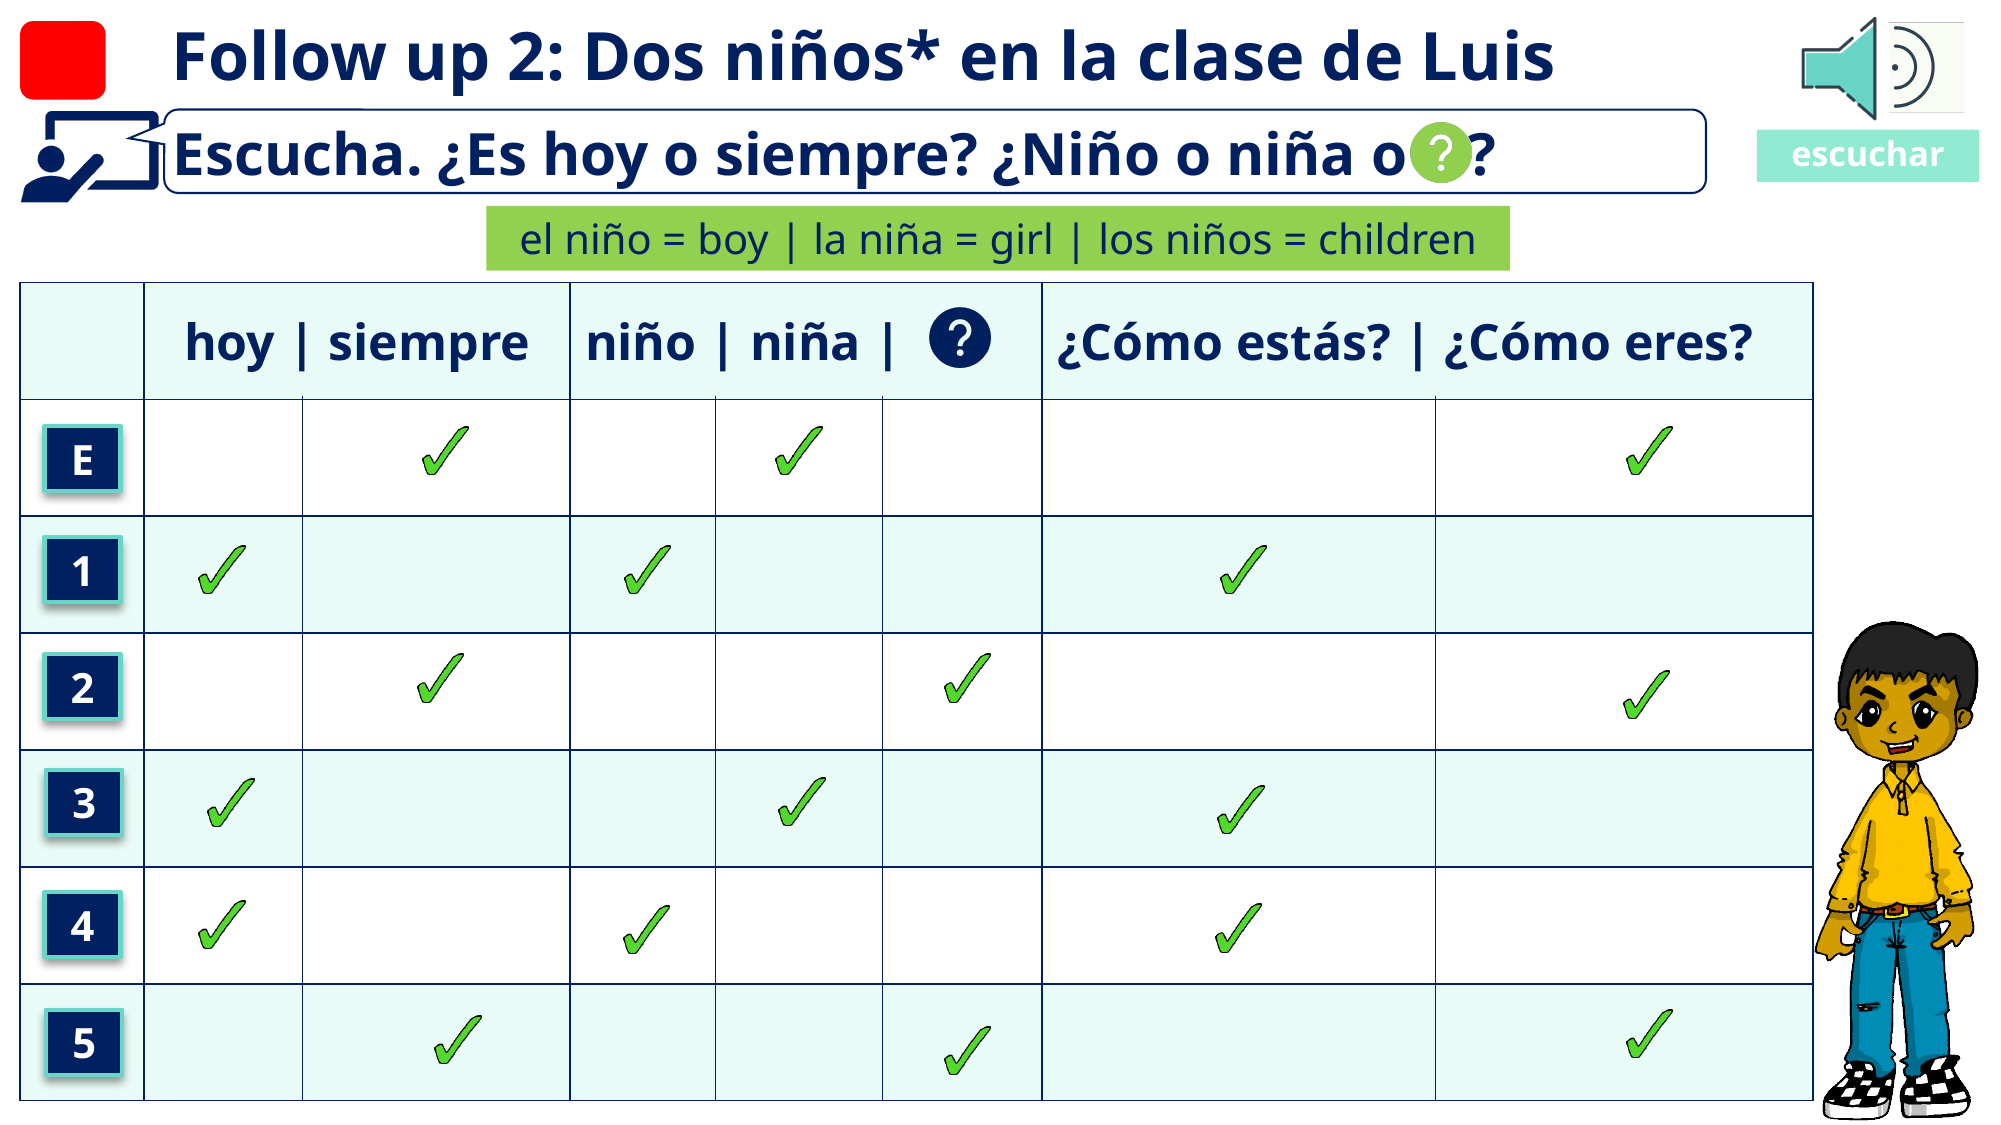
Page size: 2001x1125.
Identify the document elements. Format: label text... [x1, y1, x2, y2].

picture [1626, 426, 1674, 475]
table_header hoy | siempre [145, 283, 569, 399]
table_cell [145, 751, 302, 866]
table_cell [145, 634, 302, 749]
picture [1402, 114, 1480, 192]
text_box 1 [44, 537, 121, 603]
table_cell [21, 400, 143, 515]
picture [14, 81, 165, 232]
picture [624, 545, 671, 594]
text_box [20, 21, 106, 81]
table_cell [1043, 751, 1435, 866]
picture [198, 900, 246, 949]
table_cell [883, 751, 1041, 866]
table_cell [21, 985, 143, 1100]
table_cell [716, 517, 882, 632]
table_cell [21, 751, 143, 866]
picture [198, 545, 246, 594]
text_box E [44, 426, 121, 492]
table_cell [883, 634, 1041, 749]
table_cell [21, 868, 143, 983]
text_box [165, 118, 1708, 195]
picture [775, 426, 823, 475]
table_header niño | niña | [571, 283, 1041, 399]
text_box 3 [46, 769, 123, 835]
table_cell [1436, 751, 1812, 866]
table_cell [716, 985, 882, 1100]
picture [1215, 903, 1262, 953]
text_box 2 [44, 654, 121, 720]
table_cell [1436, 634, 1812, 749]
table_cell [21, 517, 143, 632]
picture [1623, 670, 1670, 720]
picture [623, 905, 670, 954]
text_box 4 [44, 891, 121, 957]
table_header [21, 283, 143, 399]
table_cell [571, 517, 715, 632]
picture [1772, 0, 1964, 166]
table_cell [883, 400, 1041, 515]
table_cell [145, 868, 302, 983]
table_cell [716, 634, 882, 749]
picture [422, 426, 469, 475]
table_cell [571, 751, 715, 866]
table_cell [1436, 517, 1812, 632]
table_cell [303, 985, 569, 1100]
table_cell [1436, 400, 1812, 515]
table_cell [571, 985, 715, 1100]
picture [417, 653, 464, 703]
picture [944, 653, 991, 703]
picture [1813, 615, 1980, 1125]
picture [1220, 545, 1267, 594]
text_box el niño = boy | la niña = girl | los niños = children [486, 205, 1510, 271]
table_cell [303, 868, 569, 983]
picture [434, 1015, 482, 1064]
table_cell [303, 634, 569, 749]
picture [207, 778, 255, 827]
table_cell [145, 517, 302, 632]
text_box Escucha. ¿Es hoy o siempre? ¿Niño o niña o ? [165, 109, 1706, 174]
table_cell [1436, 985, 1812, 1100]
table_cell [303, 400, 569, 515]
table_cell [883, 517, 1041, 632]
table_cell [145, 985, 302, 1100]
table_cell [1043, 517, 1435, 632]
picture [1217, 785, 1265, 835]
text_box escuchar [1756, 129, 1980, 182]
table_cell [883, 868, 1041, 983]
table_cell [571, 868, 715, 983]
picture [778, 777, 826, 826]
table_cell [1043, 634, 1435, 749]
table_cell [1043, 400, 1435, 515]
table_cell [1043, 868, 1435, 983]
table_cell [303, 517, 569, 632]
table_cell [1043, 985, 1435, 1100]
table_cell [145, 400, 302, 515]
text_box 5 [46, 1009, 123, 1075]
table_cell [303, 751, 569, 866]
table_cell [716, 751, 882, 866]
picture [944, 1026, 991, 1075]
table_cell [571, 634, 715, 749]
text_box Follow up 2: Dos niños* en la clase de Luis [157, 6, 1608, 101]
picture [921, 299, 999, 376]
table_cell [21, 634, 143, 749]
table_header ¿Cómo estás? | ¿Cómo eres? [1043, 283, 1812, 399]
table_cell [716, 400, 882, 515]
picture [1626, 1009, 1673, 1059]
table_cell [1436, 868, 1812, 983]
table_cell [716, 868, 882, 983]
table_cell [883, 985, 1041, 1100]
table_cell [571, 400, 715, 515]
